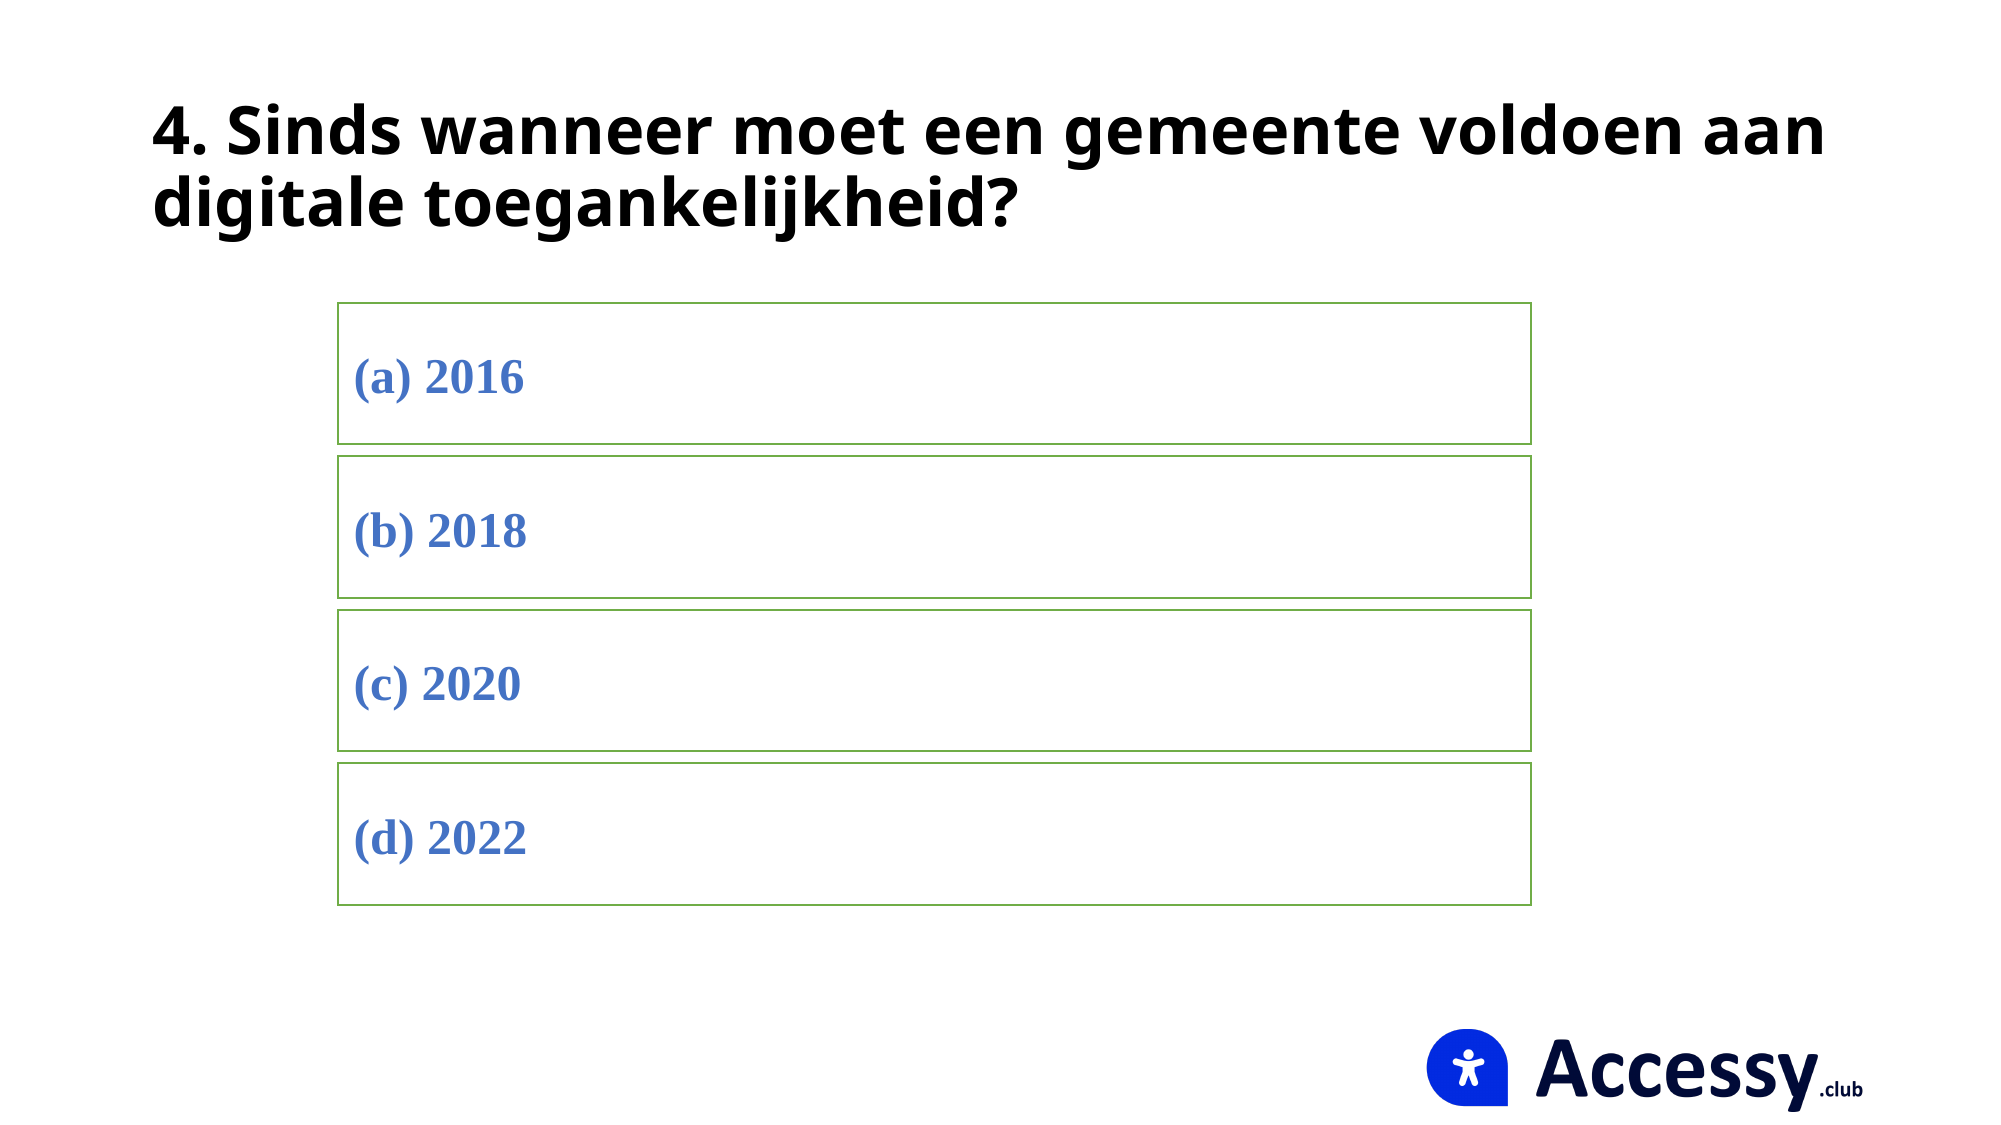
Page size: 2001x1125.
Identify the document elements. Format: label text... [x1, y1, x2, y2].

text_box (a) 2016 [337, 302, 1532, 445]
text_box (b) 2018 [337, 455, 1532, 599]
title 4. Sinds wanneer moet een gemeente voldoen aan digitale toegankelijkheid? [137, 59, 1863, 278]
text_box (d) 2022 [337, 762, 1532, 906]
text_box (c) 2020 [337, 609, 1532, 752]
picture [1426, 1029, 1863, 1112]
